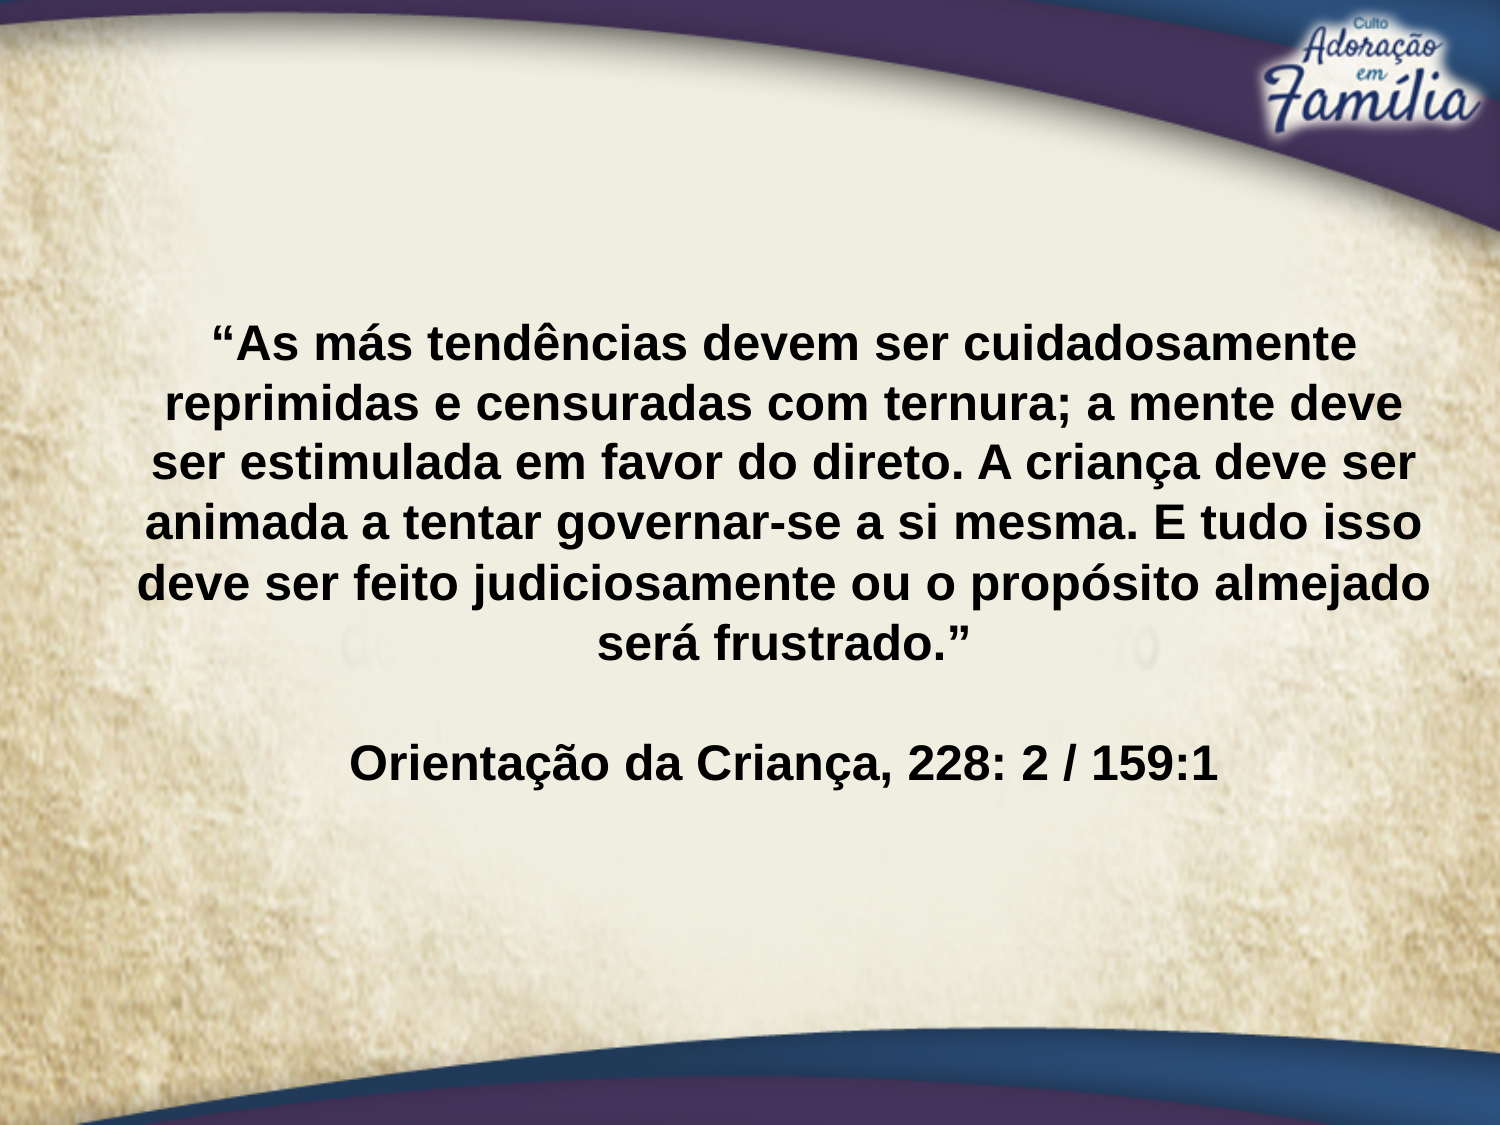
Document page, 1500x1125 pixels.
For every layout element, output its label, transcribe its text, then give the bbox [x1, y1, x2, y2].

text_box “As más tendências devem ser cuidadosamente reprimidas e censuradas com ternura; a mente deve ser estimulada em favor do direto. A criança deve ser animada a tentar governar-se a si mesma. E tudo isso deve ser feito judiciosamente ou o propósito almejado será frustrado.” Orientação da Criança, 228: 2 / 159:1 [116, 302, 1452, 798]
picture [0, 0, 1500, 1125]
